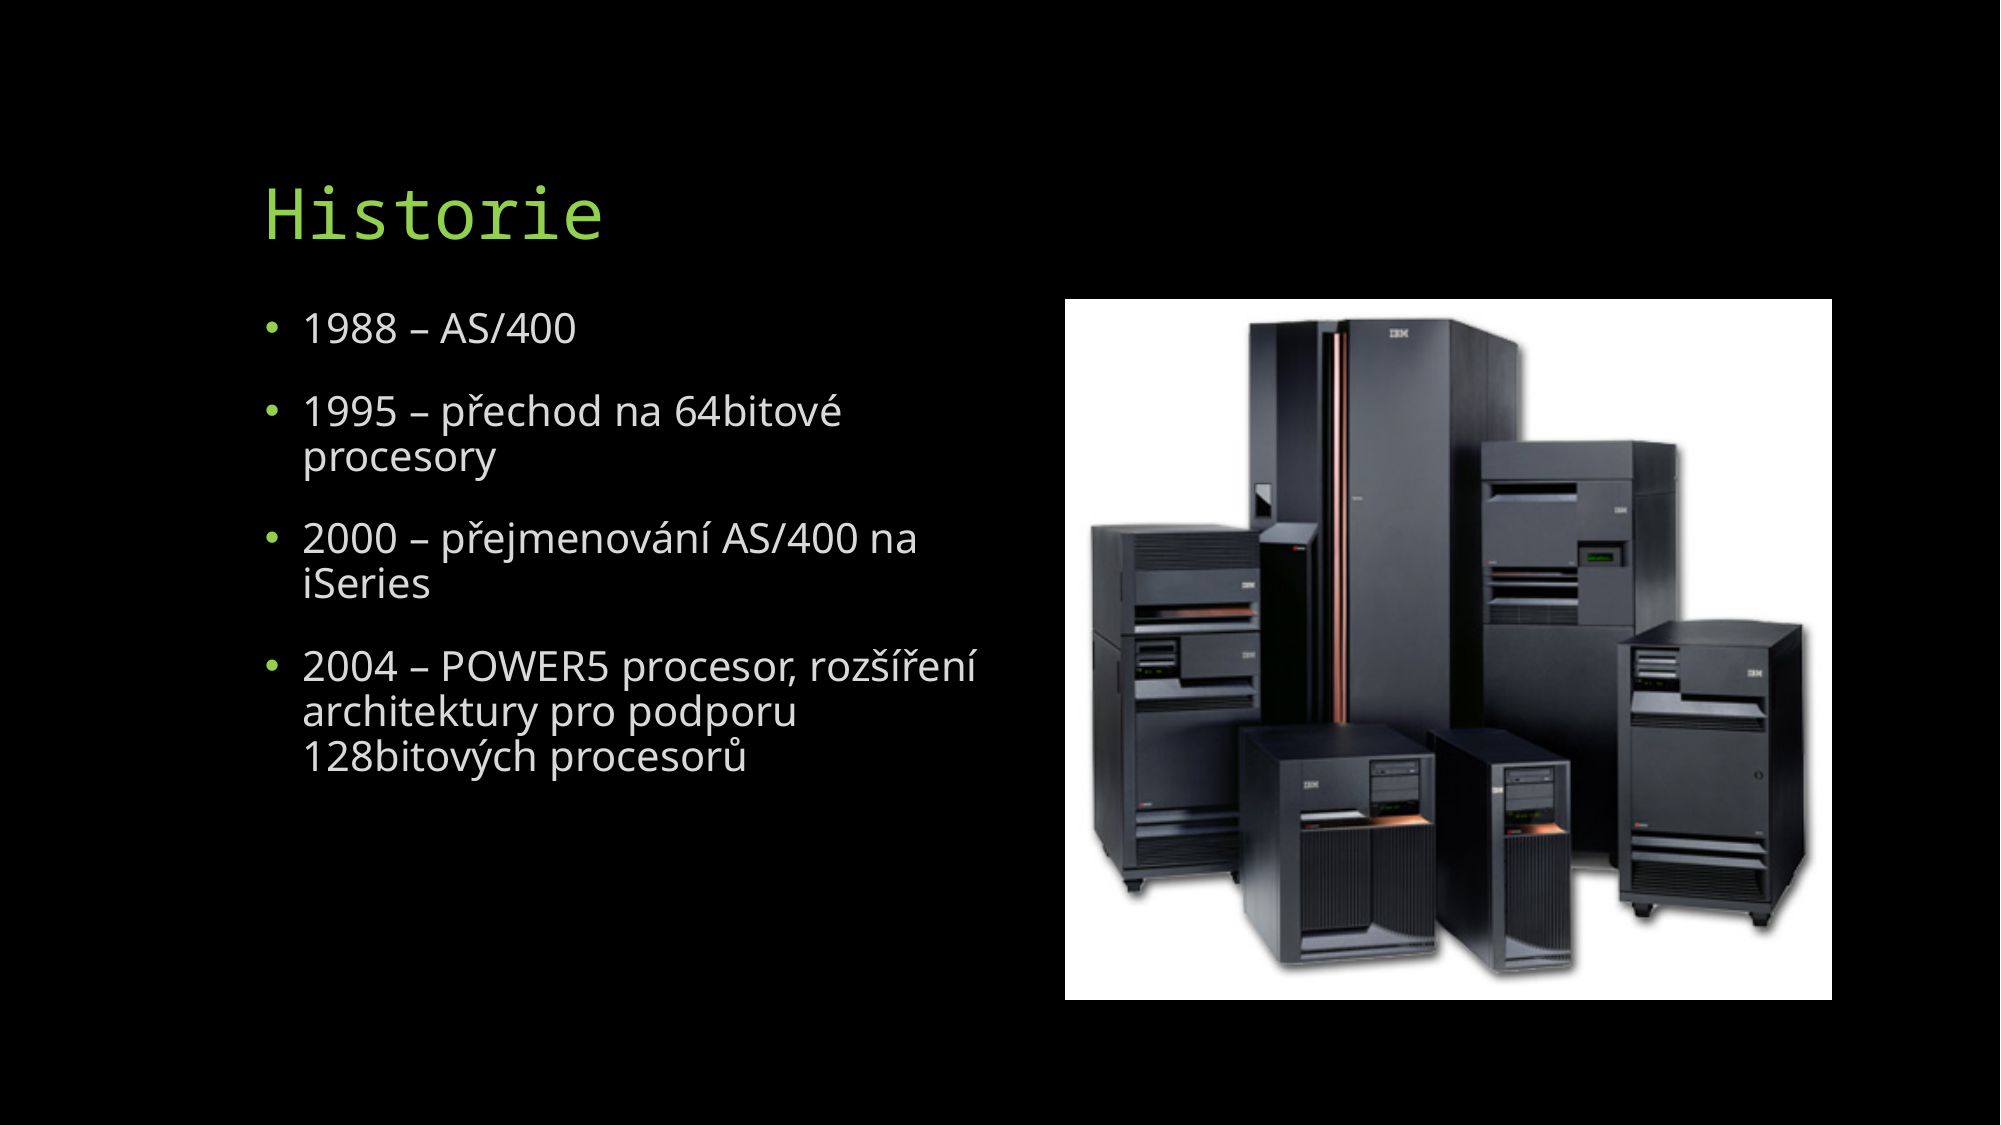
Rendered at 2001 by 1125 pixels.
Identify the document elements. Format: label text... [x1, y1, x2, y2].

picture [1065, 299, 1832, 1000]
list 1988 – AS/400 1995 – přechod na 64bitové procesory 2000 – přejmenování AS/400 na iSeries 2004 – POWER5 procesor, rozšíření architektury pro podporu 128bitových procesorů [249, 299, 1048, 1000]
title Historie [249, 75, 1750, 263]
